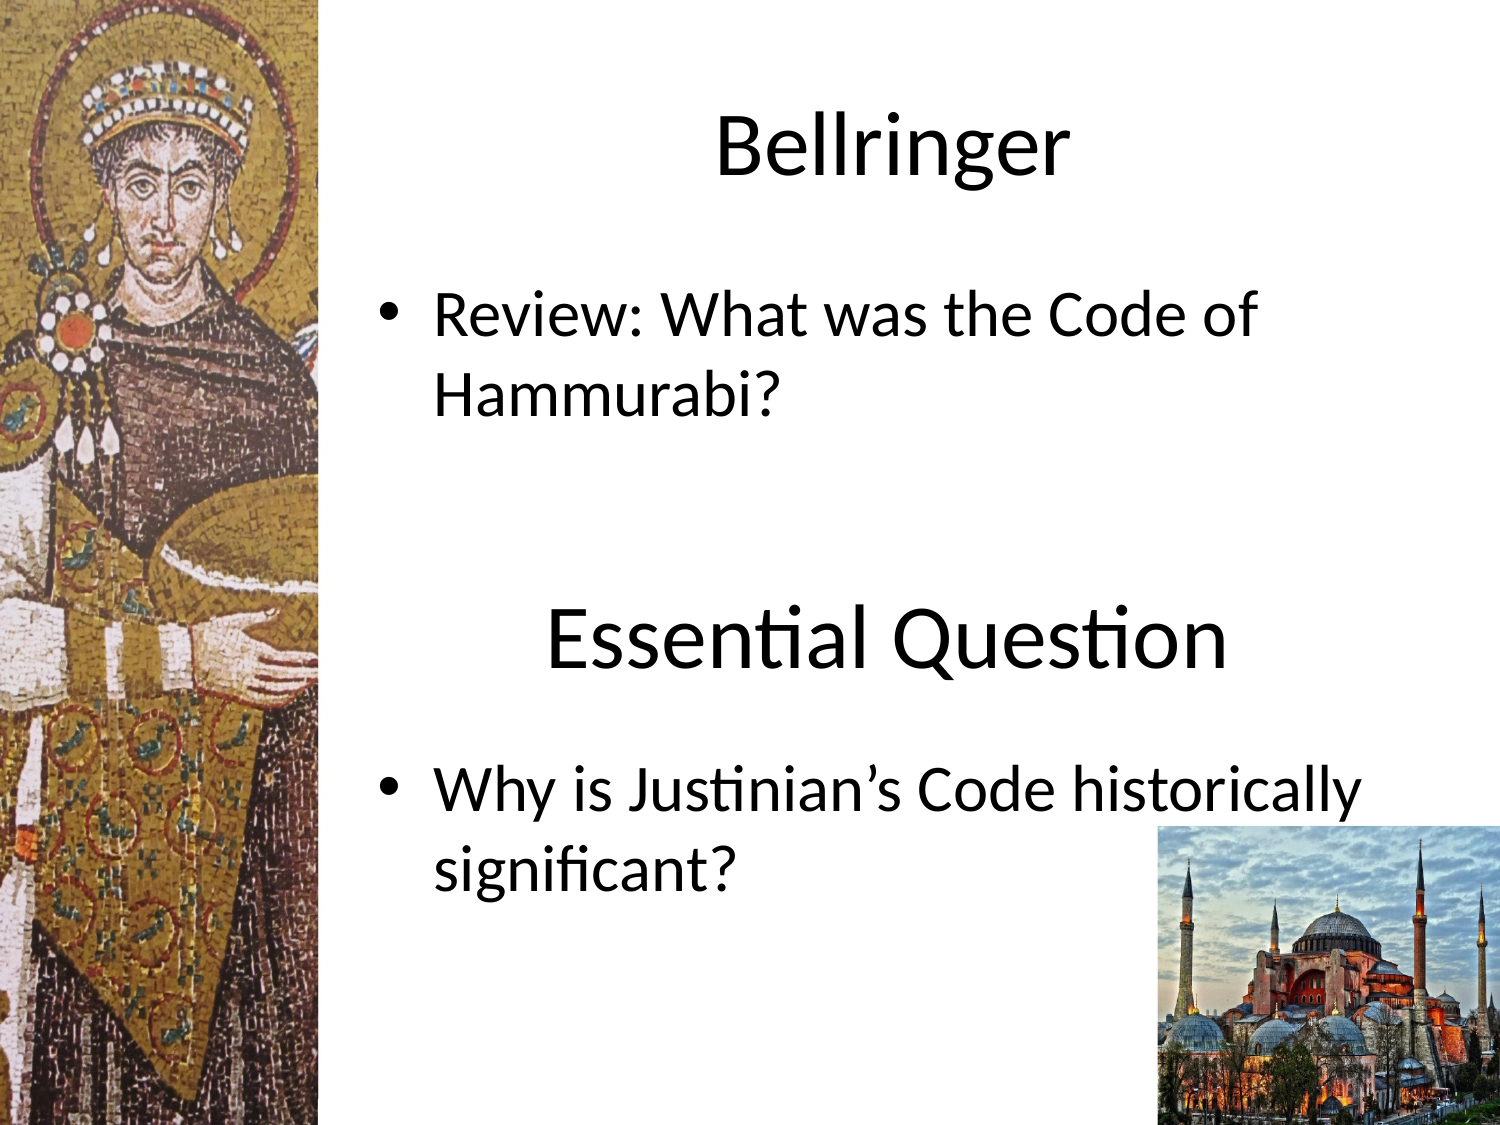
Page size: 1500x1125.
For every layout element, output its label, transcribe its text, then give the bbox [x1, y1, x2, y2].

title Bellringer [362, 45, 1425, 233]
text_box Why is Justinian’s Code historically significant? [362, 737, 1438, 1025]
picture [0, 0, 1500, 1125]
list Review: What was the Code of Hammurabi? [362, 262, 1425, 537]
text_box Essential Question [350, 537, 1425, 725]
